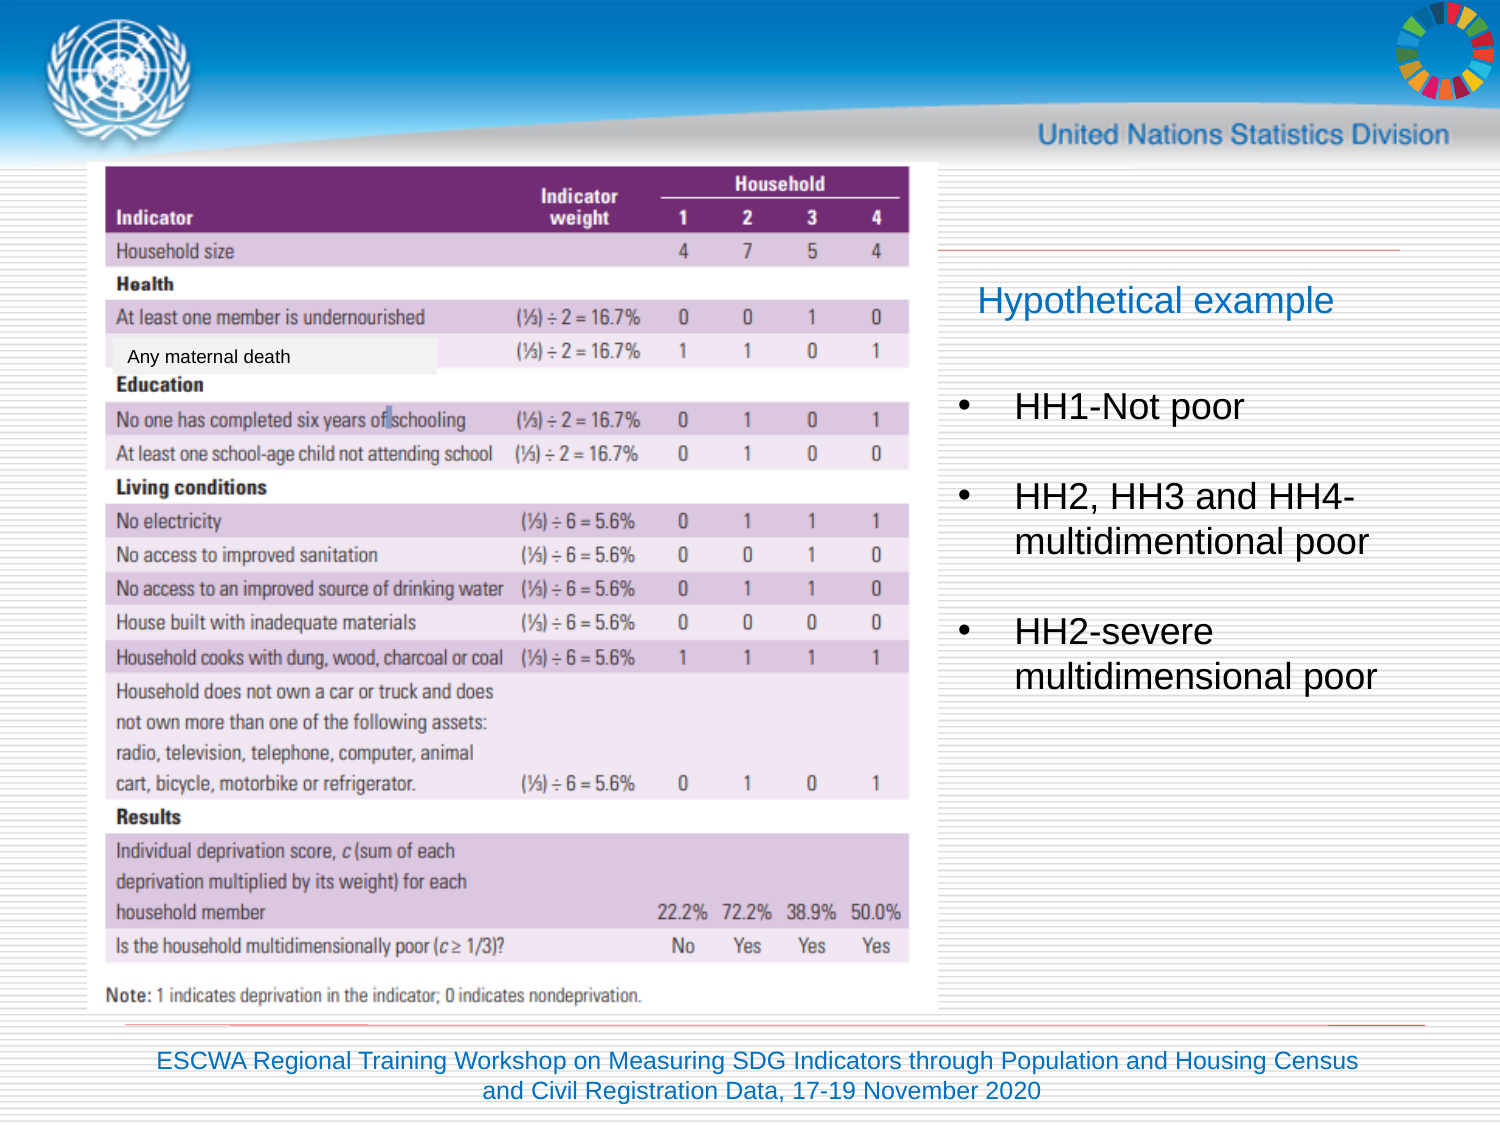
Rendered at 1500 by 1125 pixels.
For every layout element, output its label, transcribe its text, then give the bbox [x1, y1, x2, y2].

picture [0, 0, 1500, 1125]
text_box Hypothetical example [962, 268, 1388, 329]
text_box HH1-Not poor HH2, HH3 and HH4-multidimentional poor HH2-severe multidimensional poor [943, 375, 1419, 755]
picture [1397, 47, 1417, 61]
